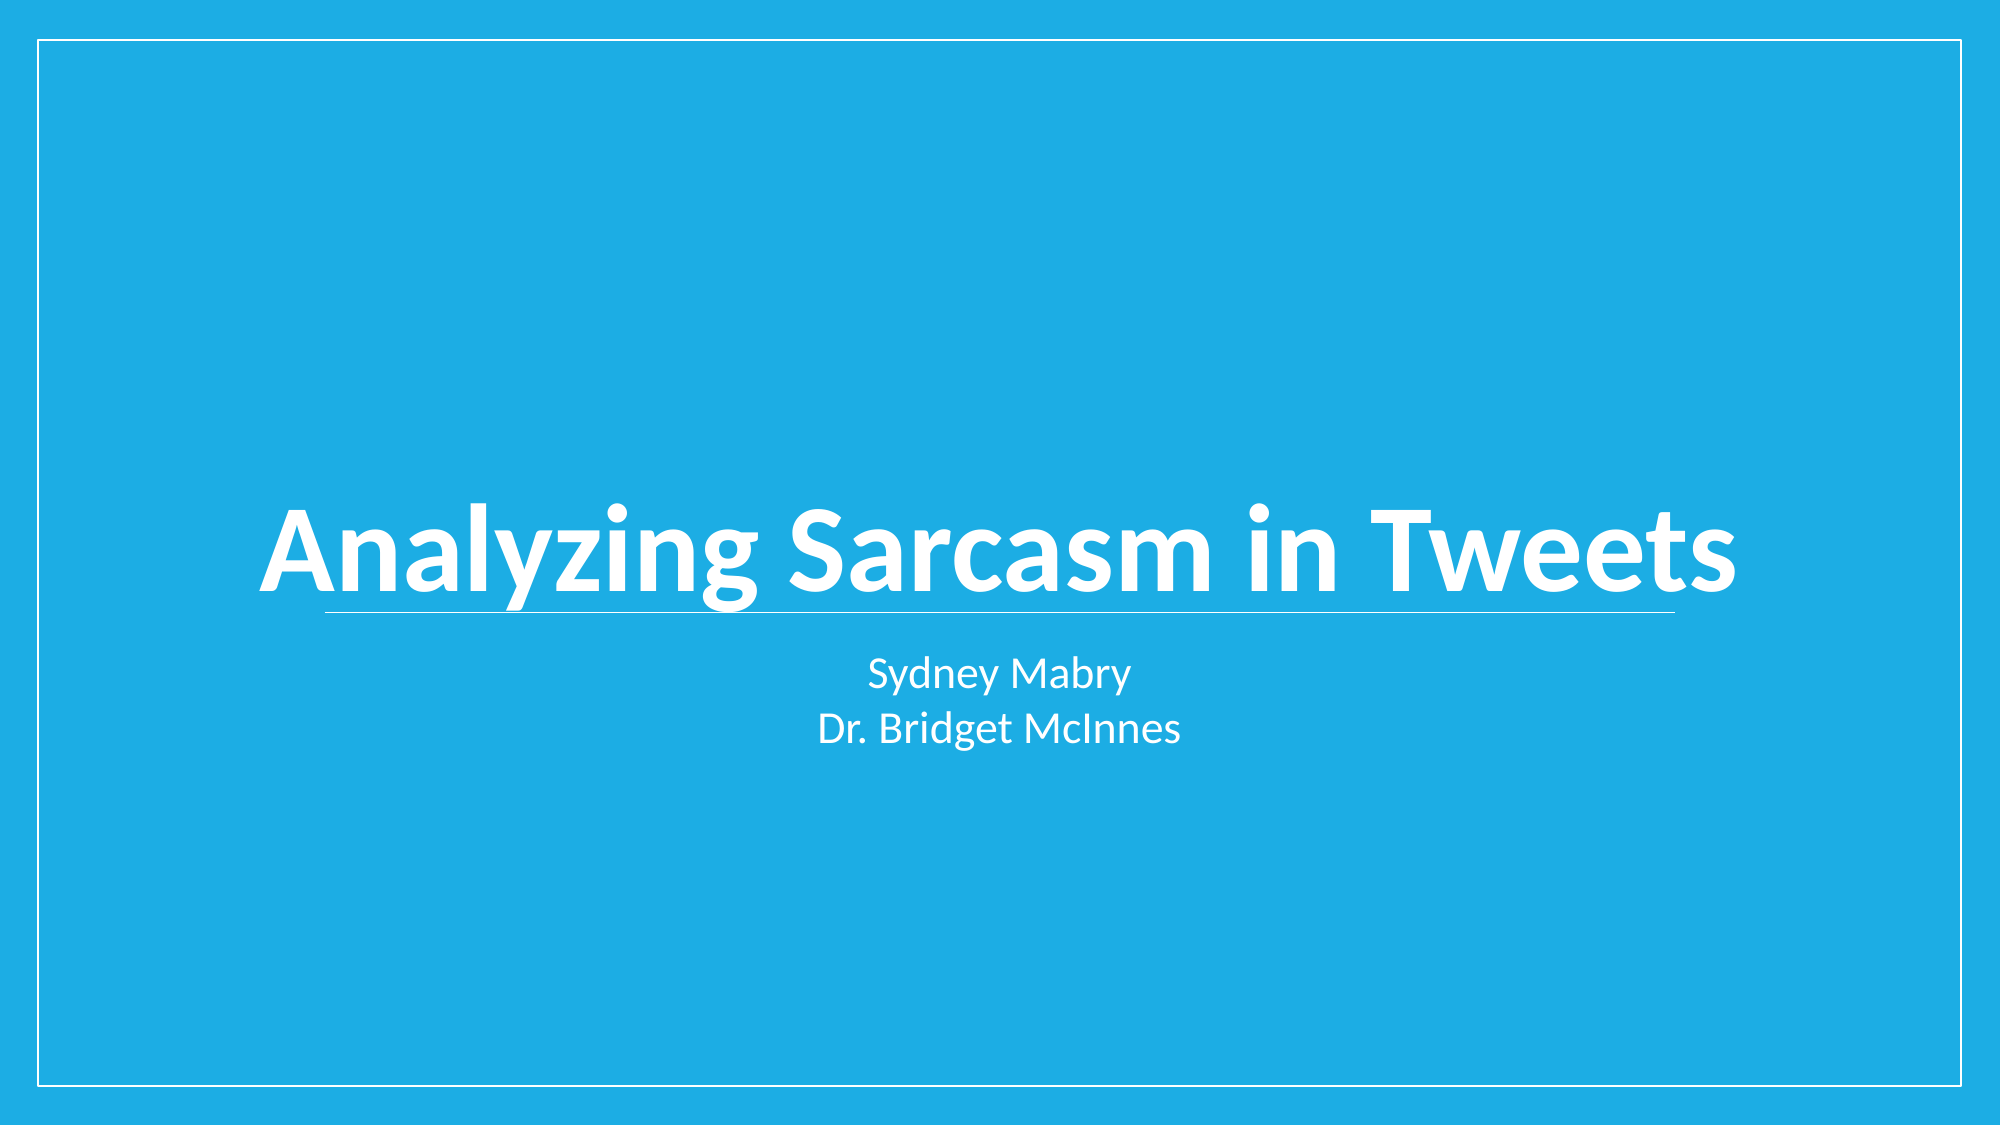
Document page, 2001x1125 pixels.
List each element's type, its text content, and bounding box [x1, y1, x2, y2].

text_box Sydney Mabry Dr. Bridget McInnes [280, 634, 1719, 863]
text_box Analyzing Sarcasm in Tweets [182, 144, 1817, 625]
